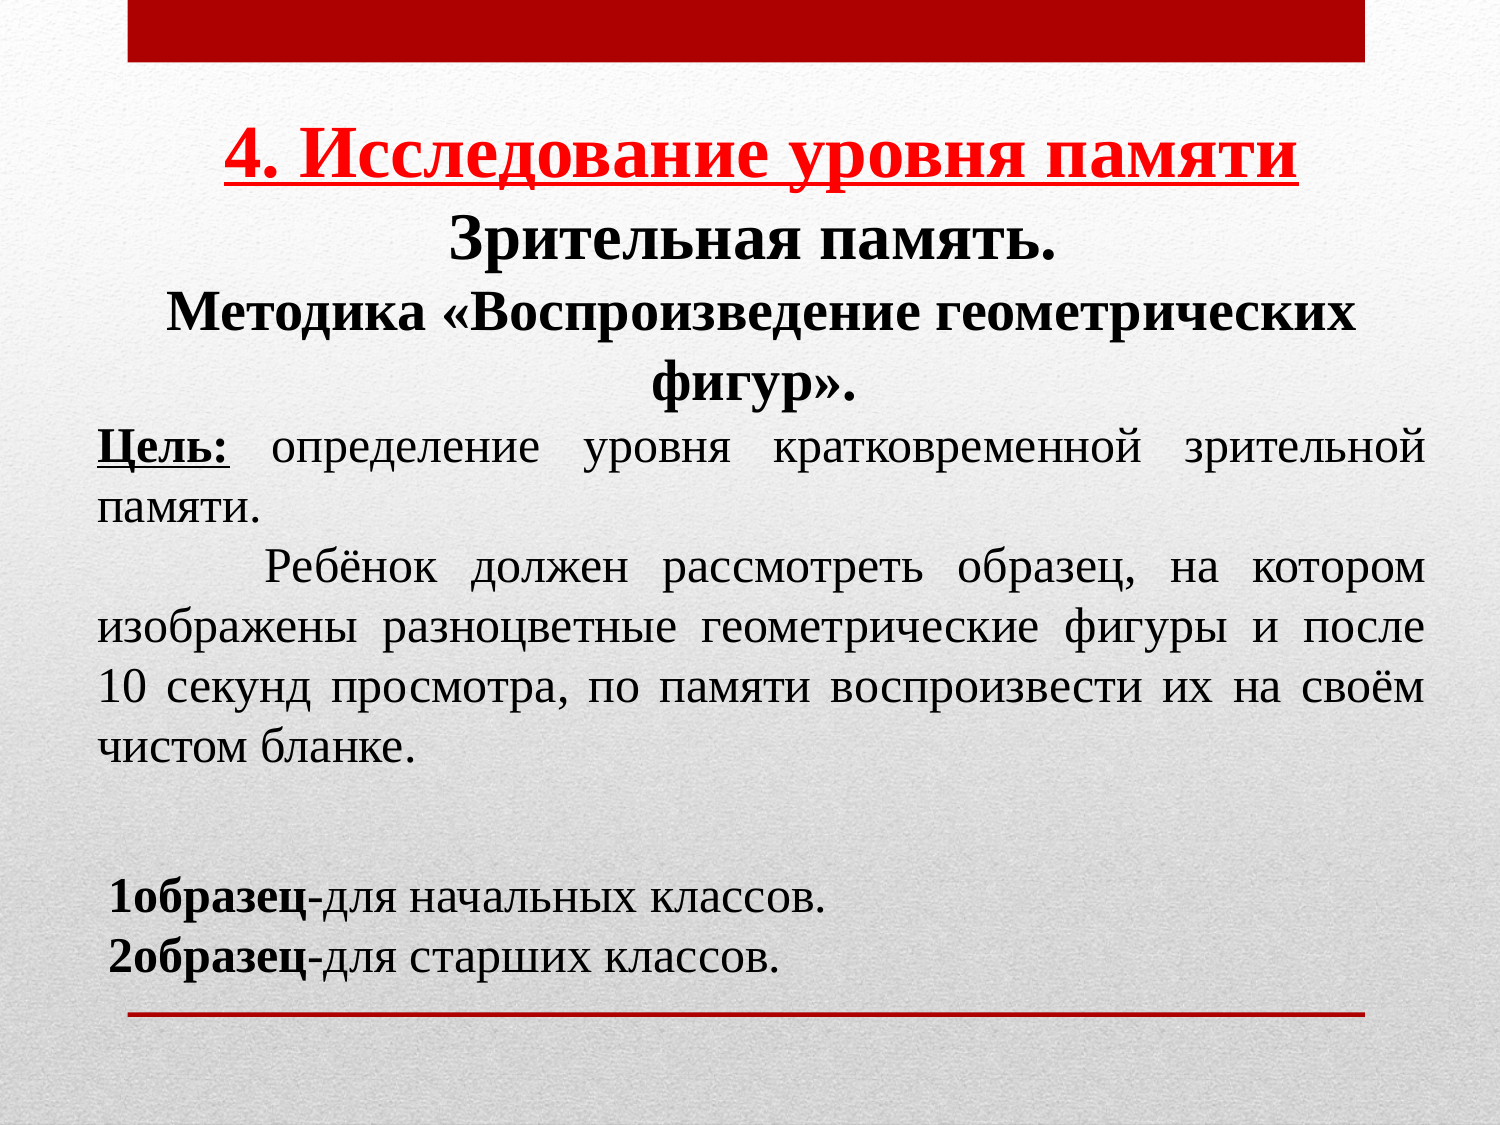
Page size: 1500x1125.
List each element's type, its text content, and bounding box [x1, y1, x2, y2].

text_box 1образец-для начальных классов. 2образец-для старших классов. [93, 855, 844, 991]
text_box 4. Исследование уровня памяти Зрительная память. Методика «Воспроизведение геометрических фигур». Цель: определение уровня кратковременной зрительной памяти. Ребёнок должен рассмотреть образец, на котором изображены разноцветные геометрические фигуры и после 10 секунд просмотра, по памяти воспроизвести их на своём чистом бланке. [82, 15, 1442, 1010]
